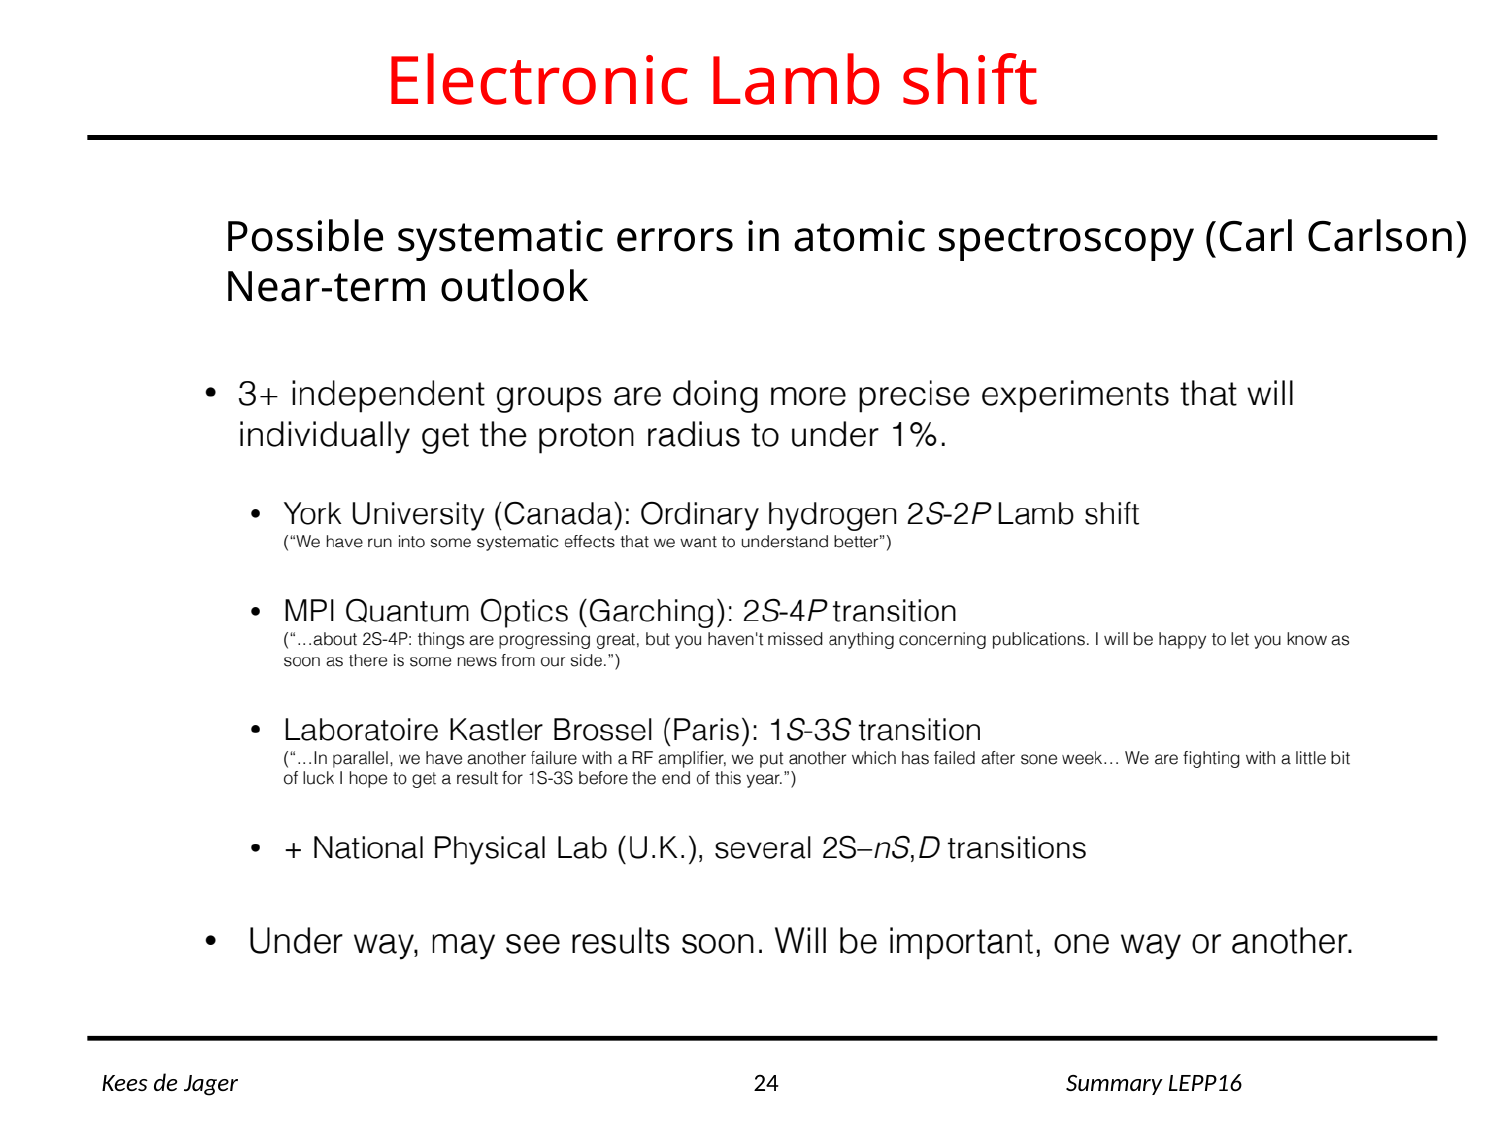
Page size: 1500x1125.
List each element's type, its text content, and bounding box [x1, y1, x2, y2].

text_box Electronic Lamb shift [335, 30, 1090, 126]
text_box Possible systematic errors in atomic spectroscopy (Carl Carlson) Near-term outlook [209, 202, 1483, 317]
picture [101, 359, 1426, 992]
